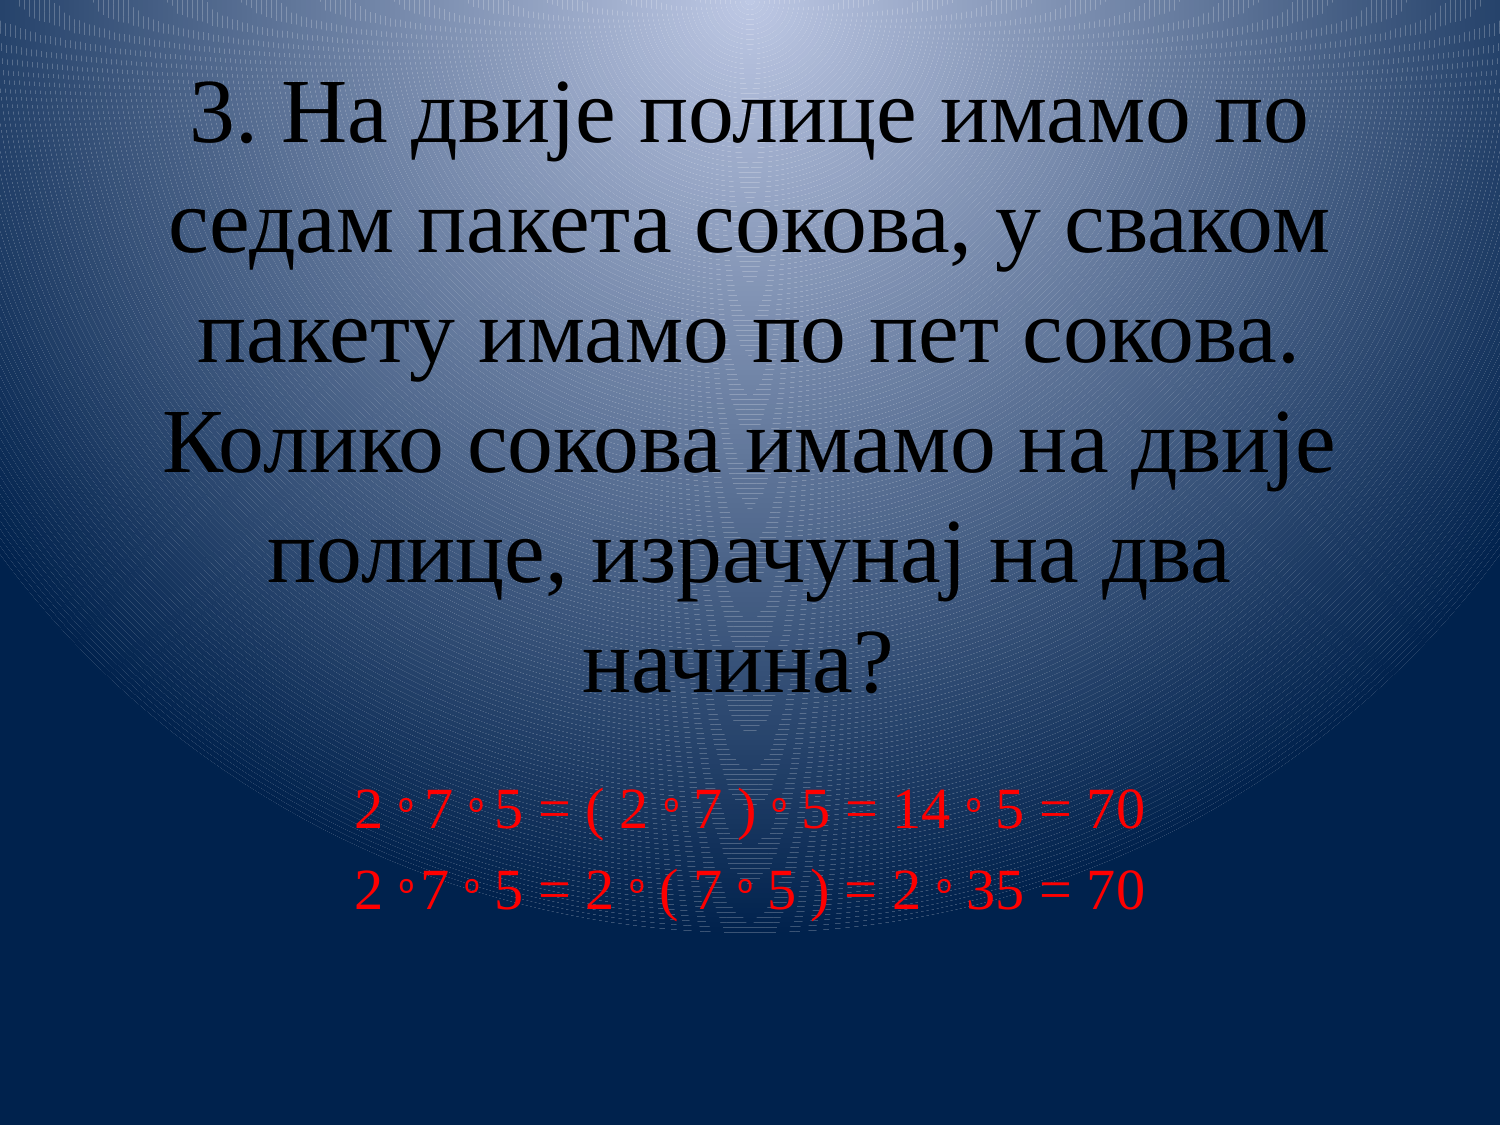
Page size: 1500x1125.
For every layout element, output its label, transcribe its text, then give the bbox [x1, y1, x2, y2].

title 3. На двије полице имамо по седам пакета сокова, у сваком пакету имамо по пет сокова. Колико сокова имамо на двије полице, израчунај на два начина? [112, 24, 1388, 738]
subtitle 2 º 7 º 5 = ( 2 º 7 ) º 5 = 14 º 5 = 70 2 º 7 º 5 = 2 º ( 7 º 5 ) = 2 º 35 = 70 [225, 762, 1275, 1075]
